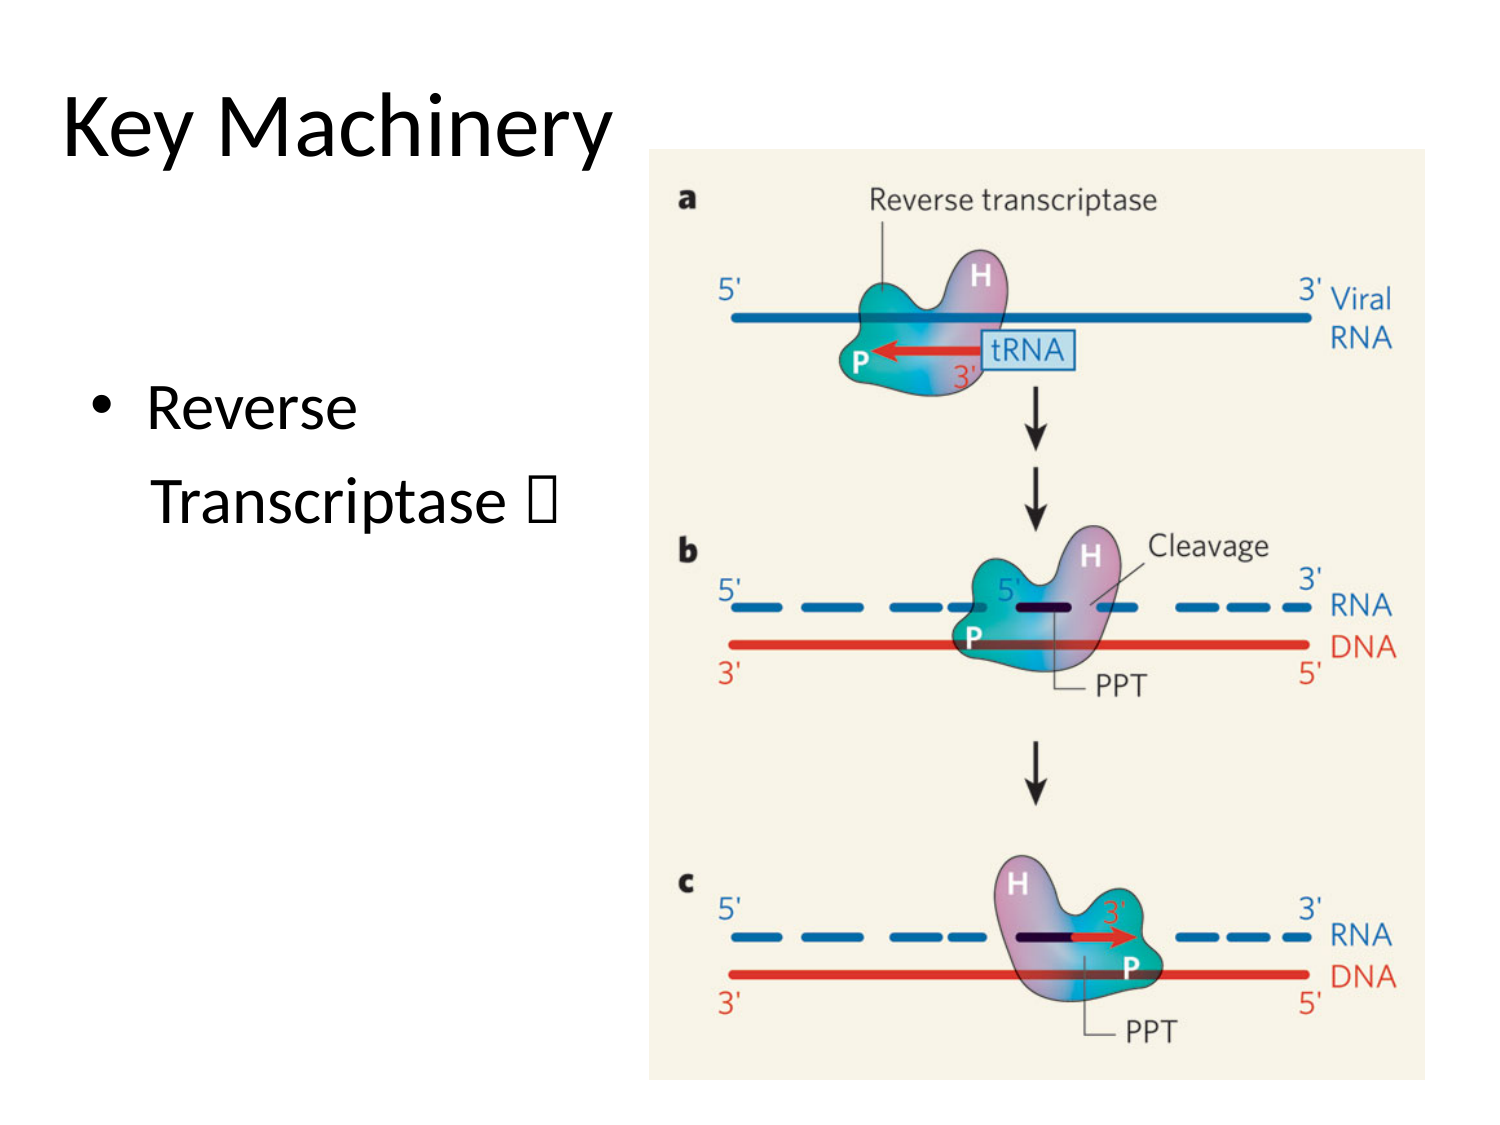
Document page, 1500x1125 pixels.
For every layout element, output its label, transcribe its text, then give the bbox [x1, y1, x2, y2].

list Reverse Transcriptase  [75, 262, 644, 1005]
title Key Machinery [0, 26, 1014, 215]
picture [649, 149, 1426, 1080]
